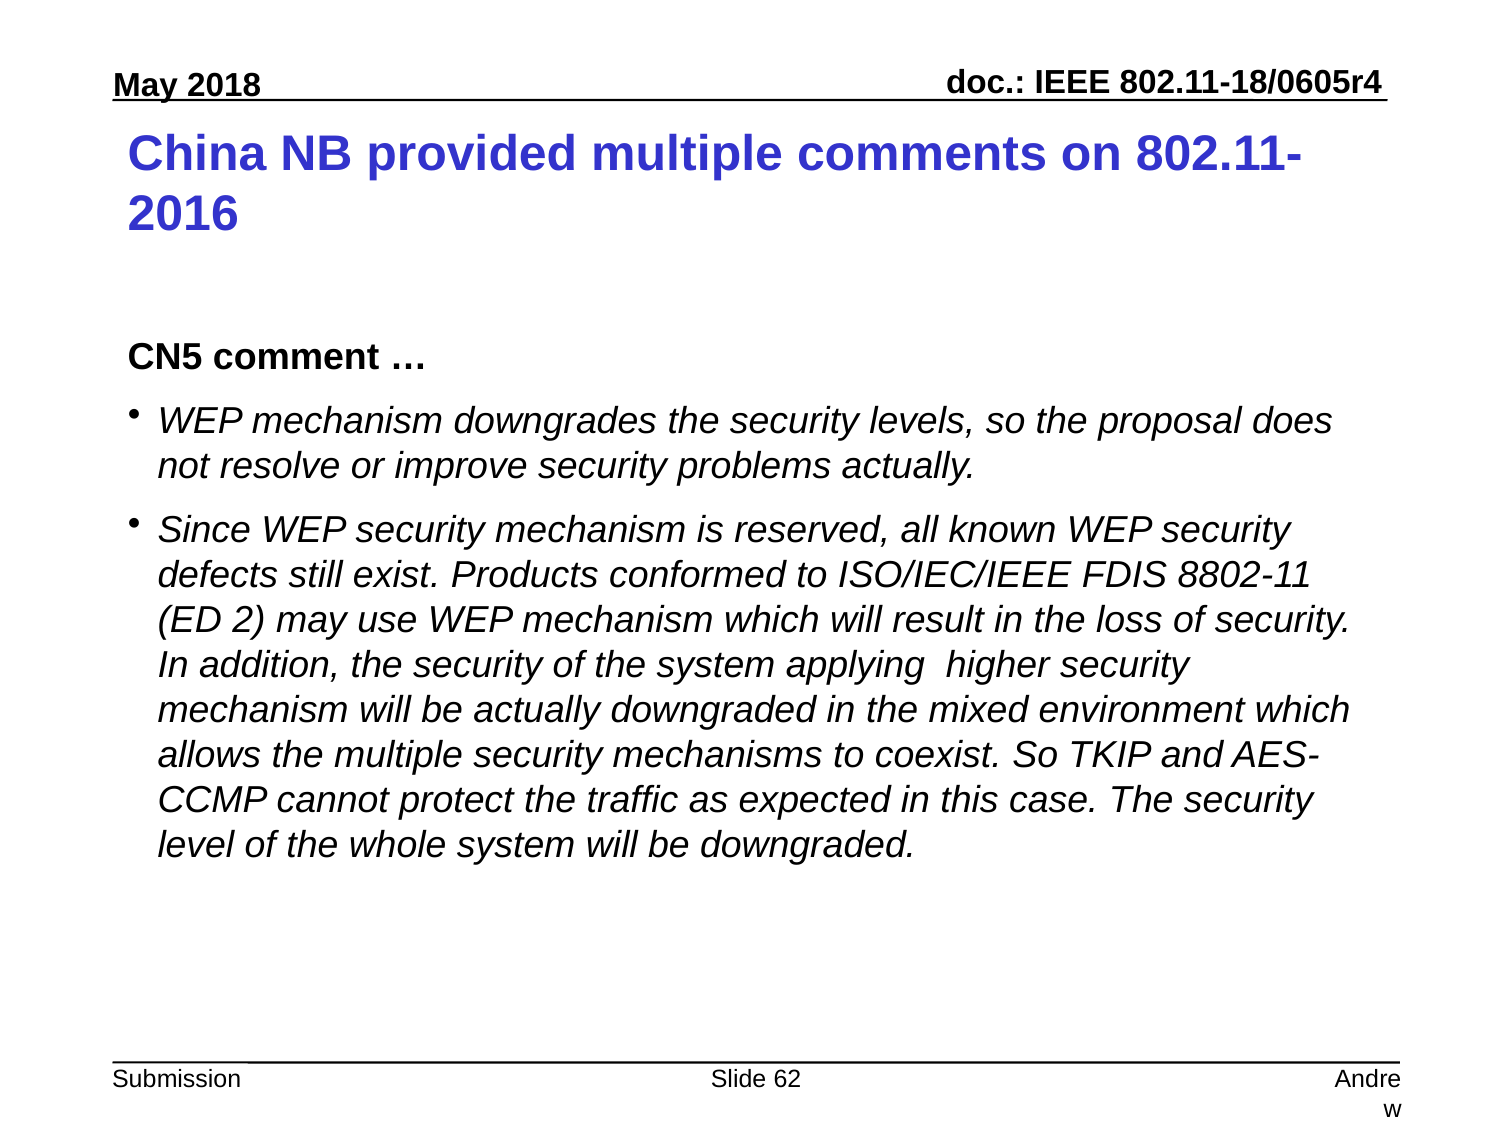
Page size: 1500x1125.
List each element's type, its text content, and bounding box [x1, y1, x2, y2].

list CN5 comment … WEP mechanism downgrades the security levels, so the proposal does not resolve or improve security problems actually. Since WEP security mechanism is reserved, all known WEP security defects still exist. Products conformed to ISO/IEC/IEEE FDIS 8802-11 (ED 2) may use WEP mechanism which will result in the loss of security. In addition, the security of the system applying higher security mechanism will be actually downgraded in the mixed environment which allows the multiple security mechanisms to coexist. So TKIP and AES-CCMP cannot protect the traffic as expected in this case. The security level of the whole system will be downgraded. [112, 324, 1388, 1000]
title China NB provided multiple comments on 802.11-2016 [112, 112, 1388, 288]
footer Andrew Myles, Cisco [1320, 1061, 1402, 1093]
slide_number Slide 62 [709, 1061, 803, 1093]
